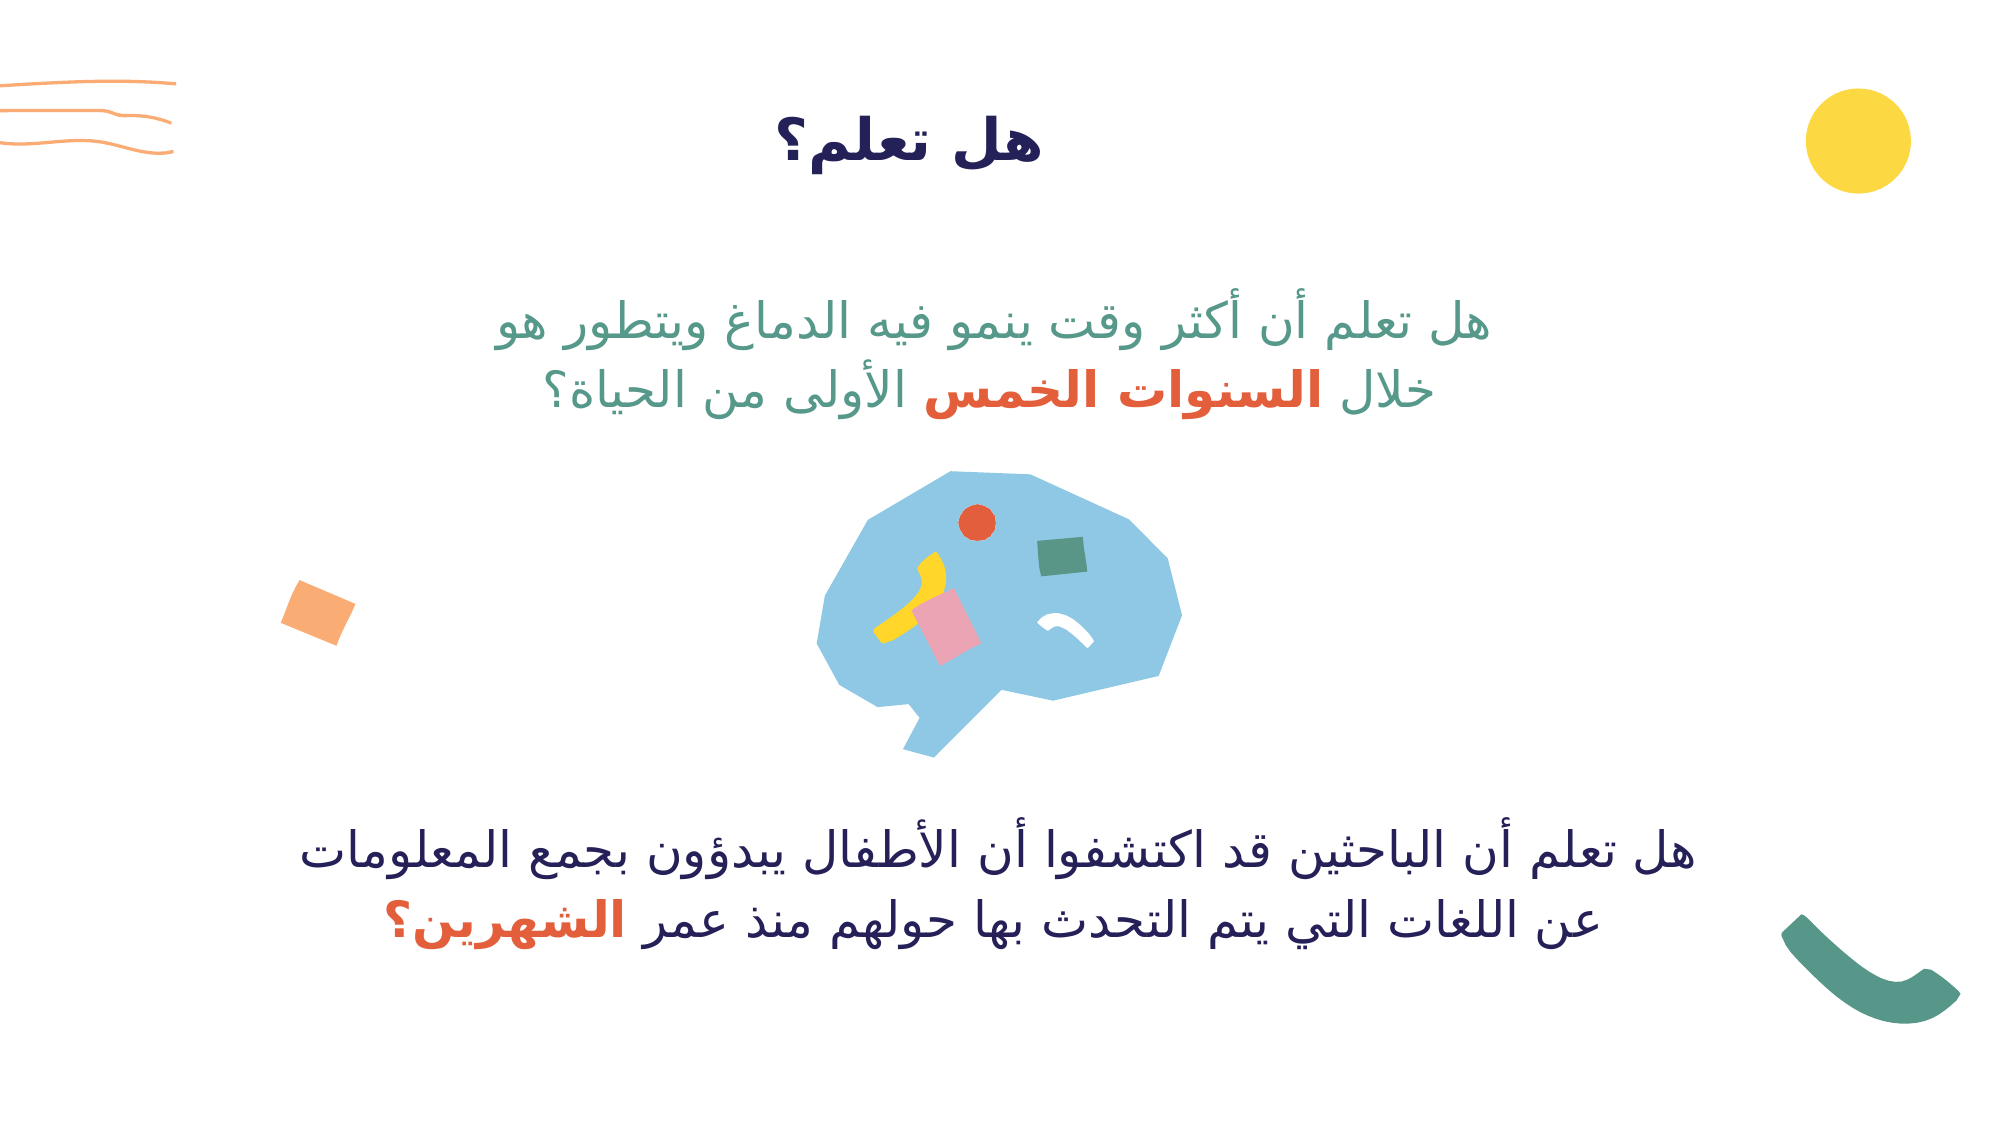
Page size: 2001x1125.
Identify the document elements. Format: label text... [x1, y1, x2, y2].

text_box [1816, 88, 1912, 194]
text_box [280, 580, 356, 646]
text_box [816, 470, 1183, 758]
text_box [1781, 914, 1961, 1024]
text_box [0, 108, 172, 125]
text_box [0, 79, 177, 88]
text_box هل تعلم أن أكثر وقت ينمو فيه الدماغ ويتطور هو خلال السنوات الخمس الأولى من الحياة؟ [452, 276, 1539, 418]
text_box هل تعلم؟ [774, 100, 1861, 173]
text_box [0, 138, 174, 155]
text_box هل تعلم أن الباحثين قد اكتشفوا أن الأطفال يبدؤون بجمع المعلومات عن اللغات التي يتم التحدث بها حولهم منذ عمر الشهرين؟ [287, 805, 1712, 948]
